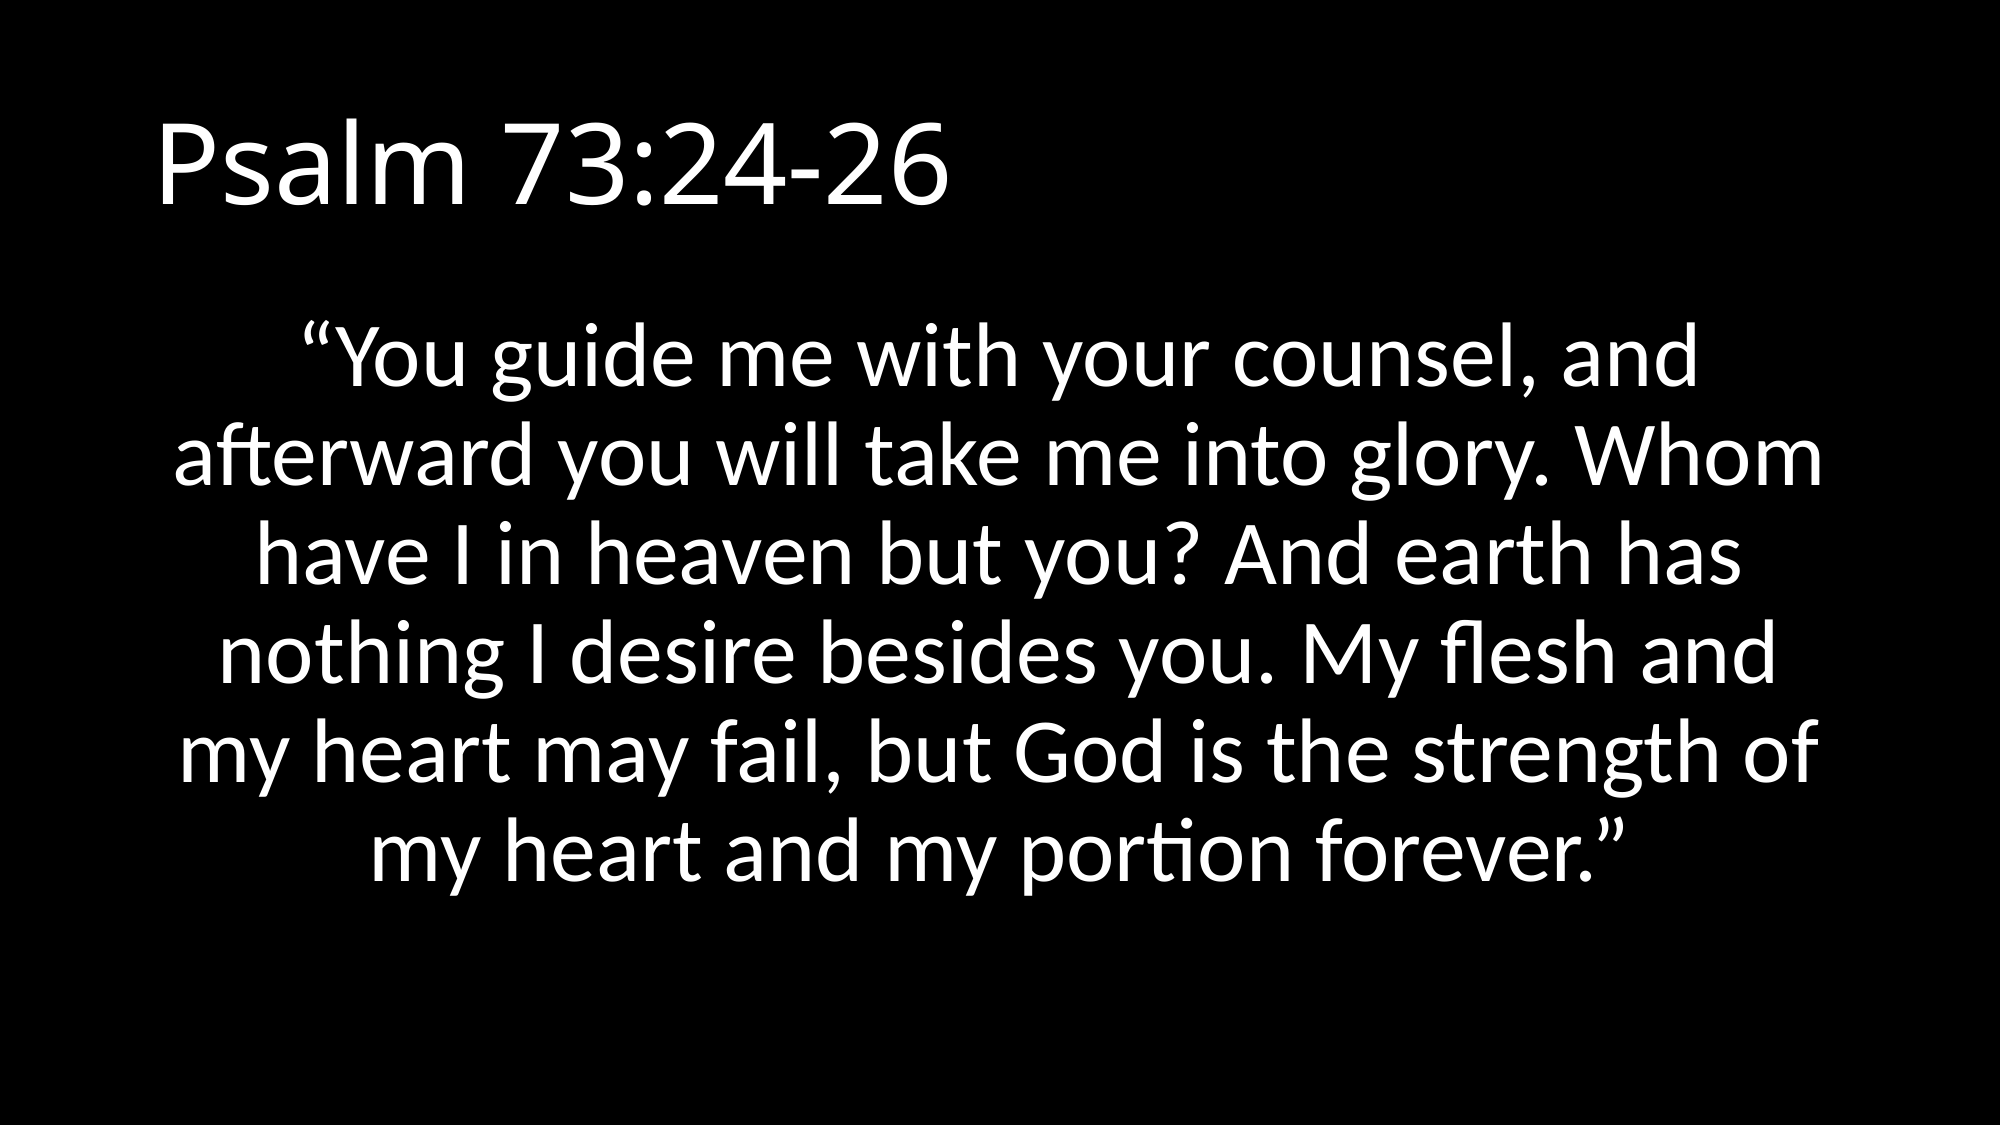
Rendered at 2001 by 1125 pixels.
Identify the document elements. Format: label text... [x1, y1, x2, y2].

list “You guide me with your counsel, and afterward you will take me into glory. Whom have I in heaven but you? And earth has nothing I desire besides you. My flesh and my heart may fail, but God is the strength of my heart and my portion forever.” [137, 299, 1863, 1014]
title Psalm 73:24-26 [137, 59, 1863, 278]
